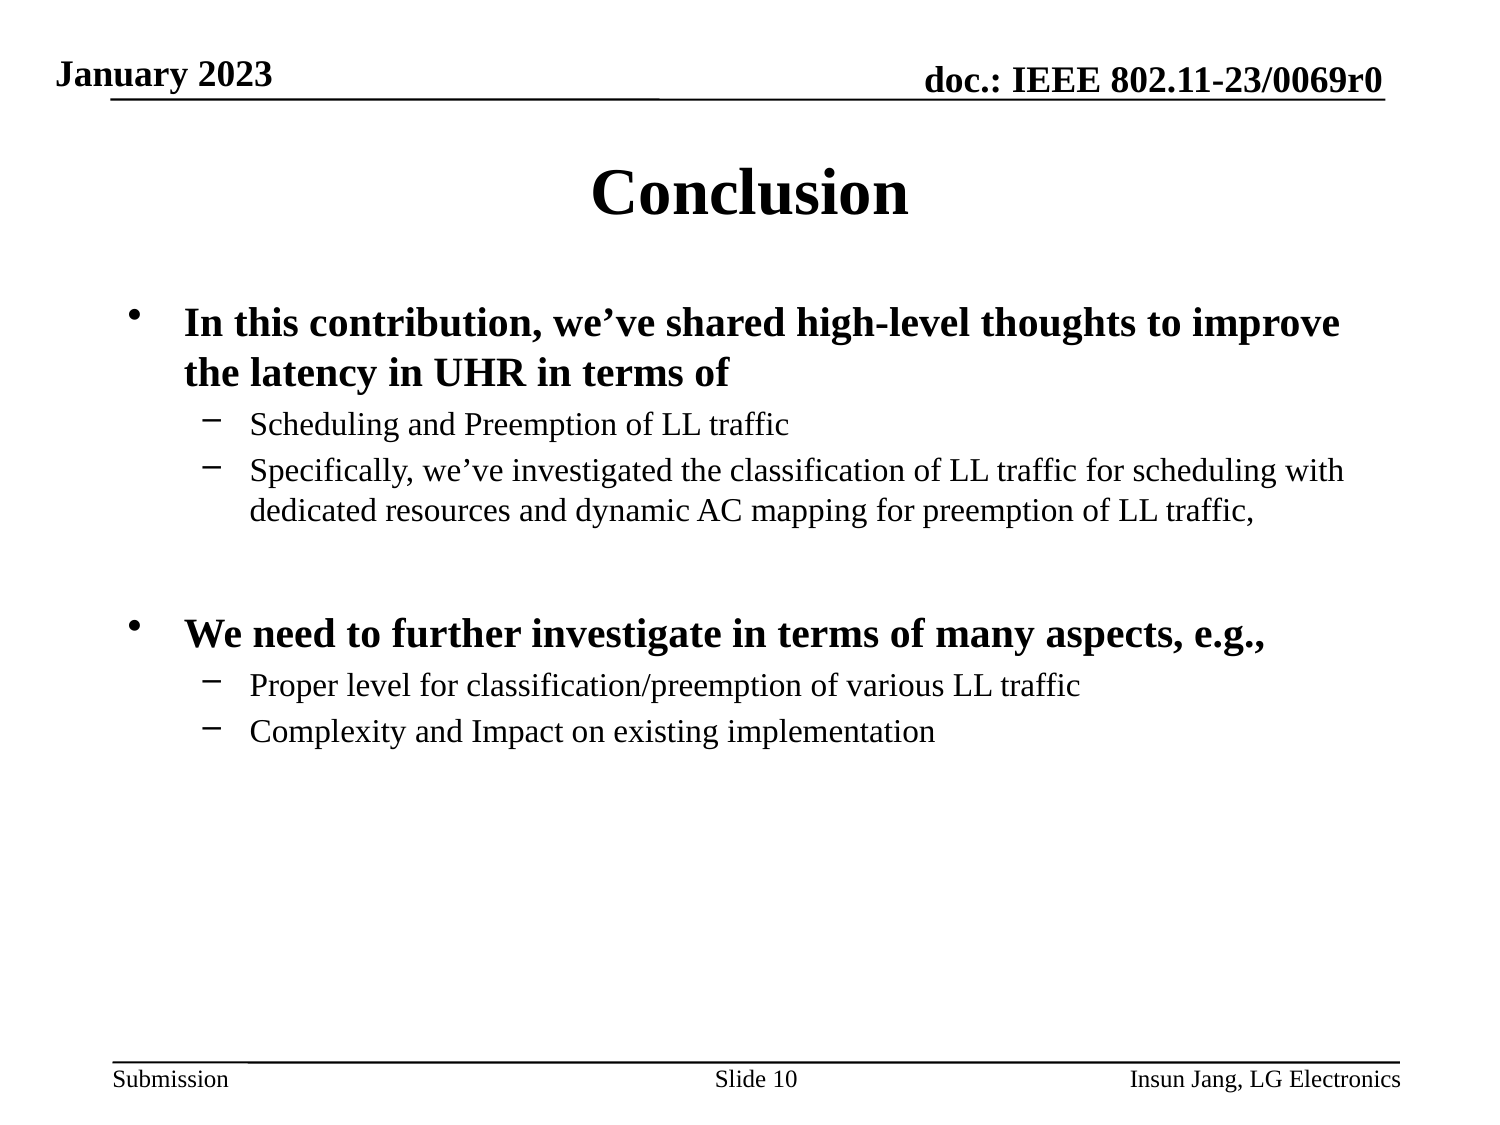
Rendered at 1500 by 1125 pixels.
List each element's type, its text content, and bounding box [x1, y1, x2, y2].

footer Insun Jang, LG Electronics [1125, 1061, 1402, 1093]
title Conclusion [112, 112, 1388, 263]
list In this contribution, we’ve shared high-level thoughts to improve the latency in UHR in terms of Scheduling and Preemption of LL traffic Specifically, we’ve investigated the classification of LL traffic for scheduling with dedicated resources and dynamic AC mapping for preemption of LL traffic, We need to further investigate in terms of many aspects, e.g., Proper level for classification/preemption of various LL traffic Complexity and Impact on existing implementation [112, 287, 1388, 1000]
slide_number Slide 10 [712, 1061, 800, 1093]
